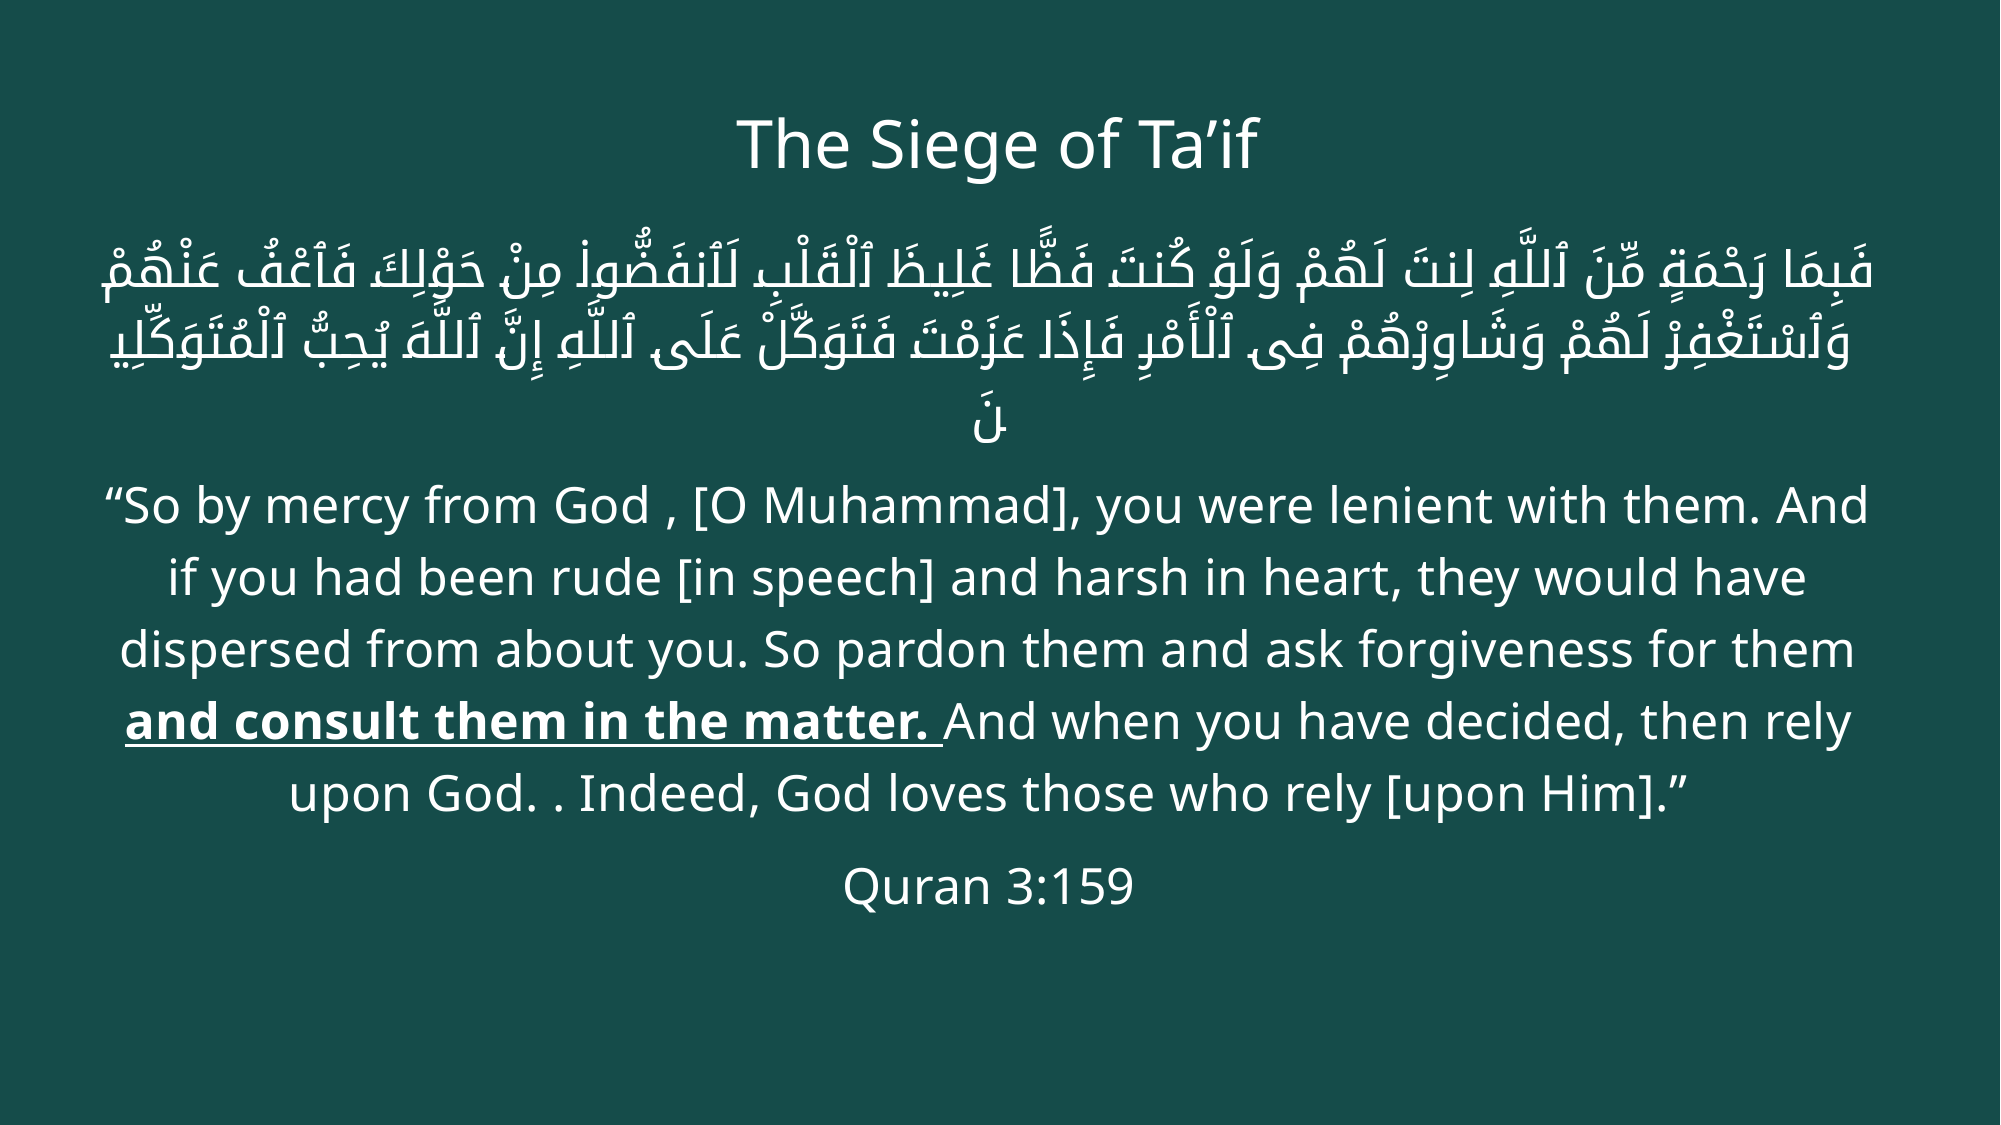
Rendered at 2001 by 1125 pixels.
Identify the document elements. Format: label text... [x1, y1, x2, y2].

title The Siege of Ta’if [118, 101, 1878, 224]
list فَبِمَا رَحْمَةٍ مِّنَ ٱللَّهِ لِنتَ لَهُمْ وَلَوْ كُنتَ فَظًّا غَلِيظَ ٱلْقَلْبِ لَٱنفَضُّوا۟ مِنْ حَوْلِكَ فَٱعْفُ عَنْهُمْ وَٱسْتَغْفِرْ لَهُمْ وَشَاوِرْهُمْ فِى ٱلْأَمْرِ فَإِذَا عَزَمْتَ فَتَوَكَّلْ عَلَى ٱللَّهِ إِنَّ ٱللَّهَ يُحِبُّ ٱلْمُتَوَكِّلِينَ “So by mercy from God , [O Muhammad], you were lenient with them. And if you had been rude [in speech] and harsh in heart, they would have dispersed from about you. So pardon them and ask forgiveness for them and consult them in the matter. And when you have decided, then rely upon God. . Indeed, God loves those who rely [upon Him].” Quran 3:159 [99, 224, 1878, 947]
